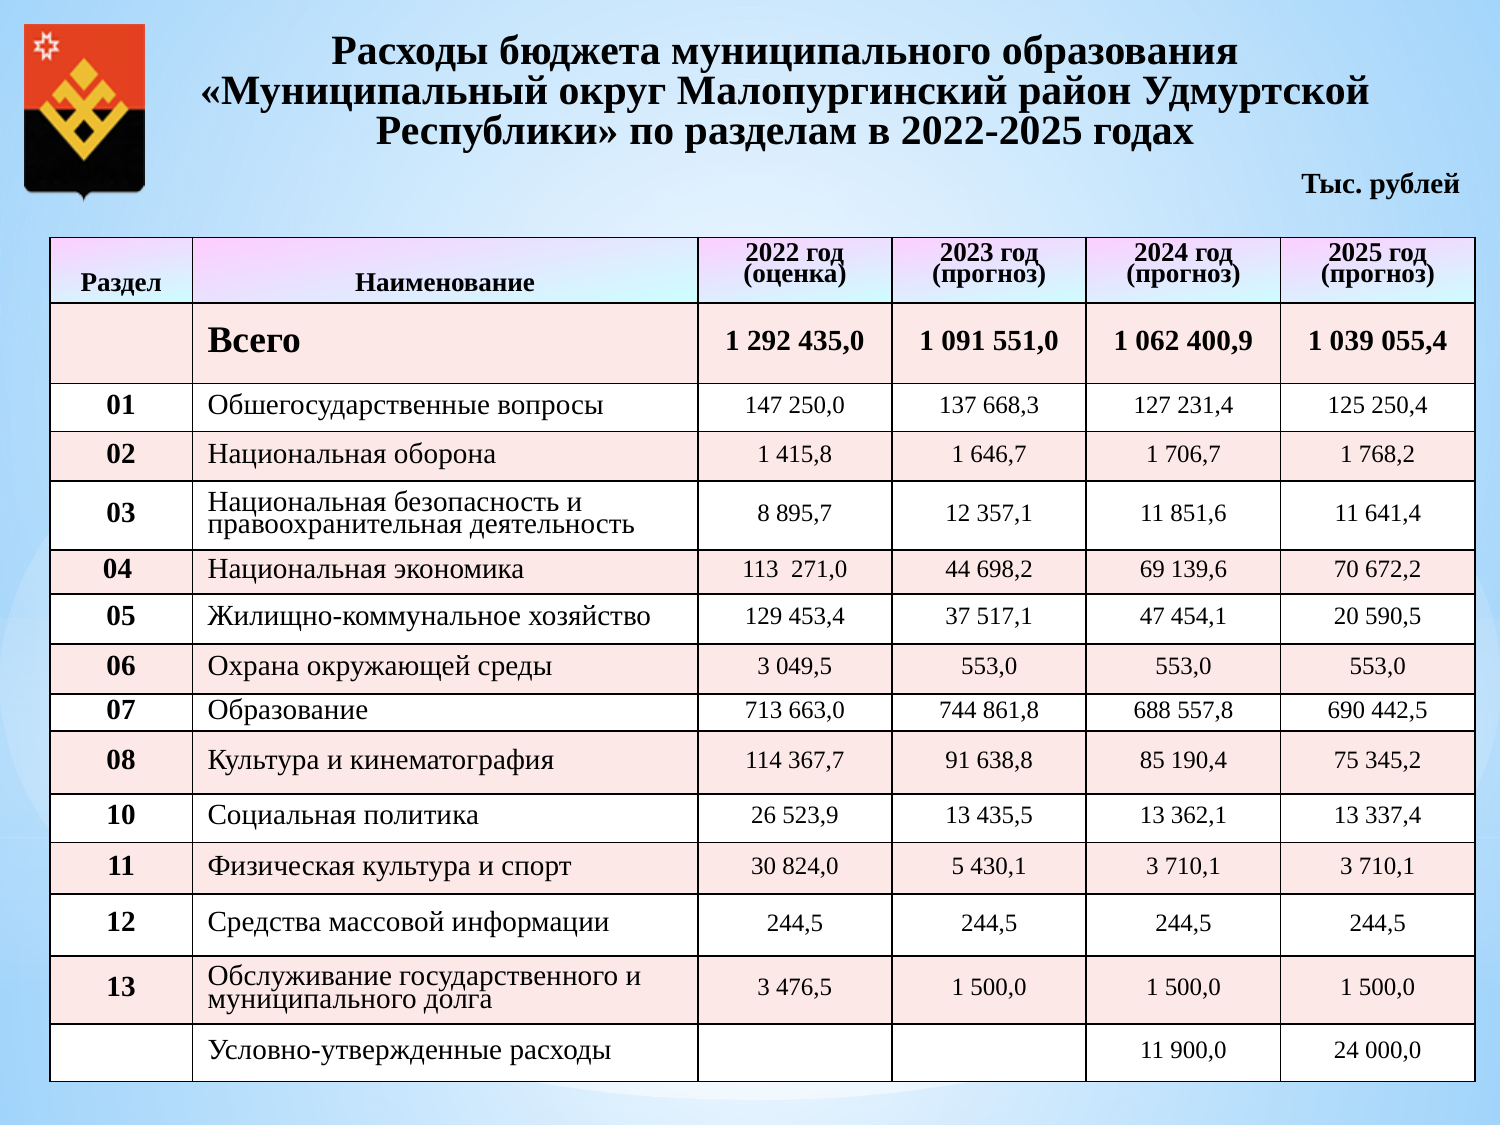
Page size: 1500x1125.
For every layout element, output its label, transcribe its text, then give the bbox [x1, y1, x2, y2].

table_cell 85 190,4 [1087, 732, 1280, 793]
table_header Наименование [193, 238, 697, 302]
table_cell 13 337,4 [1281, 795, 1474, 842]
table_cell 13 [51, 957, 192, 1023]
table_cell 10 [51, 795, 192, 842]
table_cell 11 [51, 843, 192, 893]
table_header Раздел [51, 238, 192, 302]
table_cell 137 668,3 [893, 384, 1085, 431]
title Расходы бюджета муниципального образования «Муниципальный округ Малопургинский район Удмуртской Республики» по разделам в 2022-2025 годах [147, 24, 1425, 163]
table_cell 70 672,2 [1281, 551, 1474, 593]
table_cell 11 900,0 [1087, 1025, 1280, 1081]
table_header 2024 год (прогноз) [1087, 238, 1280, 302]
table_cell 553,0 [1087, 645, 1280, 693]
table_cell 1 091 551,0 [893, 304, 1085, 383]
table_cell Всего [193, 304, 697, 383]
table_cell 03 [51, 482, 192, 549]
table_cell 13 362,1 [1087, 795, 1280, 842]
table_cell Условно-утвержденные расходы [193, 1025, 697, 1081]
table_cell 713 663,0 [699, 695, 891, 730]
table_cell 244,5 [1087, 895, 1280, 955]
table_cell Социальная политика [193, 795, 697, 842]
table_cell 1 500,0 [1281, 957, 1474, 1023]
table_cell 553,0 [1281, 645, 1474, 693]
table_cell 06 [51, 645, 192, 693]
table_cell [699, 1025, 891, 1081]
table_cell Образование [193, 695, 697, 730]
table_cell 1 646,7 [893, 432, 1085, 480]
picture [24, 24, 146, 203]
table_cell 11 641,4 [1281, 482, 1474, 549]
table_header 2023 год (прогноз) [893, 238, 1085, 302]
table_cell Средства массовой информации [193, 895, 697, 955]
table_cell 5 430,1 [893, 843, 1085, 893]
table_cell Жилищно-коммунальное хозяйство [193, 595, 697, 643]
table_cell 3 476,5 [699, 957, 891, 1023]
table_cell 744 861,8 [893, 695, 1085, 730]
table_cell 690 442,5 [1281, 695, 1474, 730]
table_cell [51, 1025, 192, 1081]
table_cell 1 039 055,4 [1281, 304, 1474, 383]
table_cell 69 139,6 [1087, 551, 1280, 593]
table_cell 04 [51, 551, 192, 593]
table_cell 11 851,6 [1087, 482, 1280, 549]
table_cell Обшегосударственные вопросы [193, 384, 697, 431]
table_cell 12 357,1 [893, 482, 1085, 549]
table_cell 244,5 [893, 895, 1085, 955]
table_cell 05 [51, 595, 192, 643]
text_box Тыс. рублей [1237, 157, 1475, 208]
table_cell 24 000,0 [1281, 1025, 1474, 1081]
table_cell 113 271,0 [699, 551, 891, 593]
table_cell 44 698,2 [893, 551, 1085, 593]
table_cell 127 231,4 [1087, 384, 1280, 431]
table_cell 1 706,7 [1087, 432, 1280, 480]
table_cell 114 367,7 [699, 732, 891, 793]
table_cell 75 345,2 [1281, 732, 1474, 793]
table_cell 08 [51, 732, 192, 793]
table_cell 26 523,9 [699, 795, 891, 842]
table_cell [893, 1025, 1085, 1081]
table_cell Физическая культура и спорт [193, 843, 697, 893]
table_cell 37 517,1 [893, 595, 1085, 643]
table_cell Национальная экономика [193, 551, 697, 593]
table_cell 147 250,0 [699, 384, 891, 431]
table_cell 8 895,7 [699, 482, 891, 549]
table_cell 553,0 [893, 645, 1085, 693]
table_cell 13 435,5 [893, 795, 1085, 842]
table_header 2022 год (оценка) [699, 238, 891, 302]
table_cell Охрана окружающей среды [193, 645, 697, 693]
table_cell 3 710,1 [1281, 843, 1474, 893]
table_cell 244,5 [1281, 895, 1474, 955]
table_cell Национальная оборона [193, 432, 697, 480]
table_cell 47 454,1 [1087, 595, 1280, 643]
table_cell 3 710,1 [1087, 843, 1280, 893]
table_cell 07 [51, 695, 192, 730]
table_cell Обслуживание государственного и муниципального долга [193, 957, 697, 1023]
table_cell 125 250,4 [1281, 384, 1474, 431]
table_cell 1 062 400,9 [1087, 304, 1280, 383]
table_cell 01 [51, 384, 192, 431]
table_cell Национальная безопасность и правоохранительная деятельность [193, 482, 697, 549]
table_cell 688 557,8 [1087, 695, 1280, 730]
table_cell 30 824,0 [699, 843, 891, 893]
table_cell 1 415,8 [699, 432, 891, 480]
table_cell 1 768,2 [1281, 432, 1474, 480]
table_cell 12 [51, 895, 192, 955]
table_cell 129 453,4 [699, 595, 891, 643]
table_cell Культура и кинематография [193, 732, 697, 793]
table_cell 20 590,5 [1281, 595, 1474, 643]
table_cell [51, 304, 192, 383]
table_header 2025 год (прогноз) [1281, 238, 1474, 302]
table_cell 1 292 435,0 [699, 304, 891, 383]
table_cell 1 500,0 [1087, 957, 1280, 1023]
table_cell 3 049,5 [699, 645, 891, 693]
table_cell 1 500,0 [893, 957, 1085, 1023]
table_cell 244,5 [699, 895, 891, 955]
table_cell 02 [51, 432, 192, 480]
table_cell 91 638,8 [893, 732, 1085, 793]
